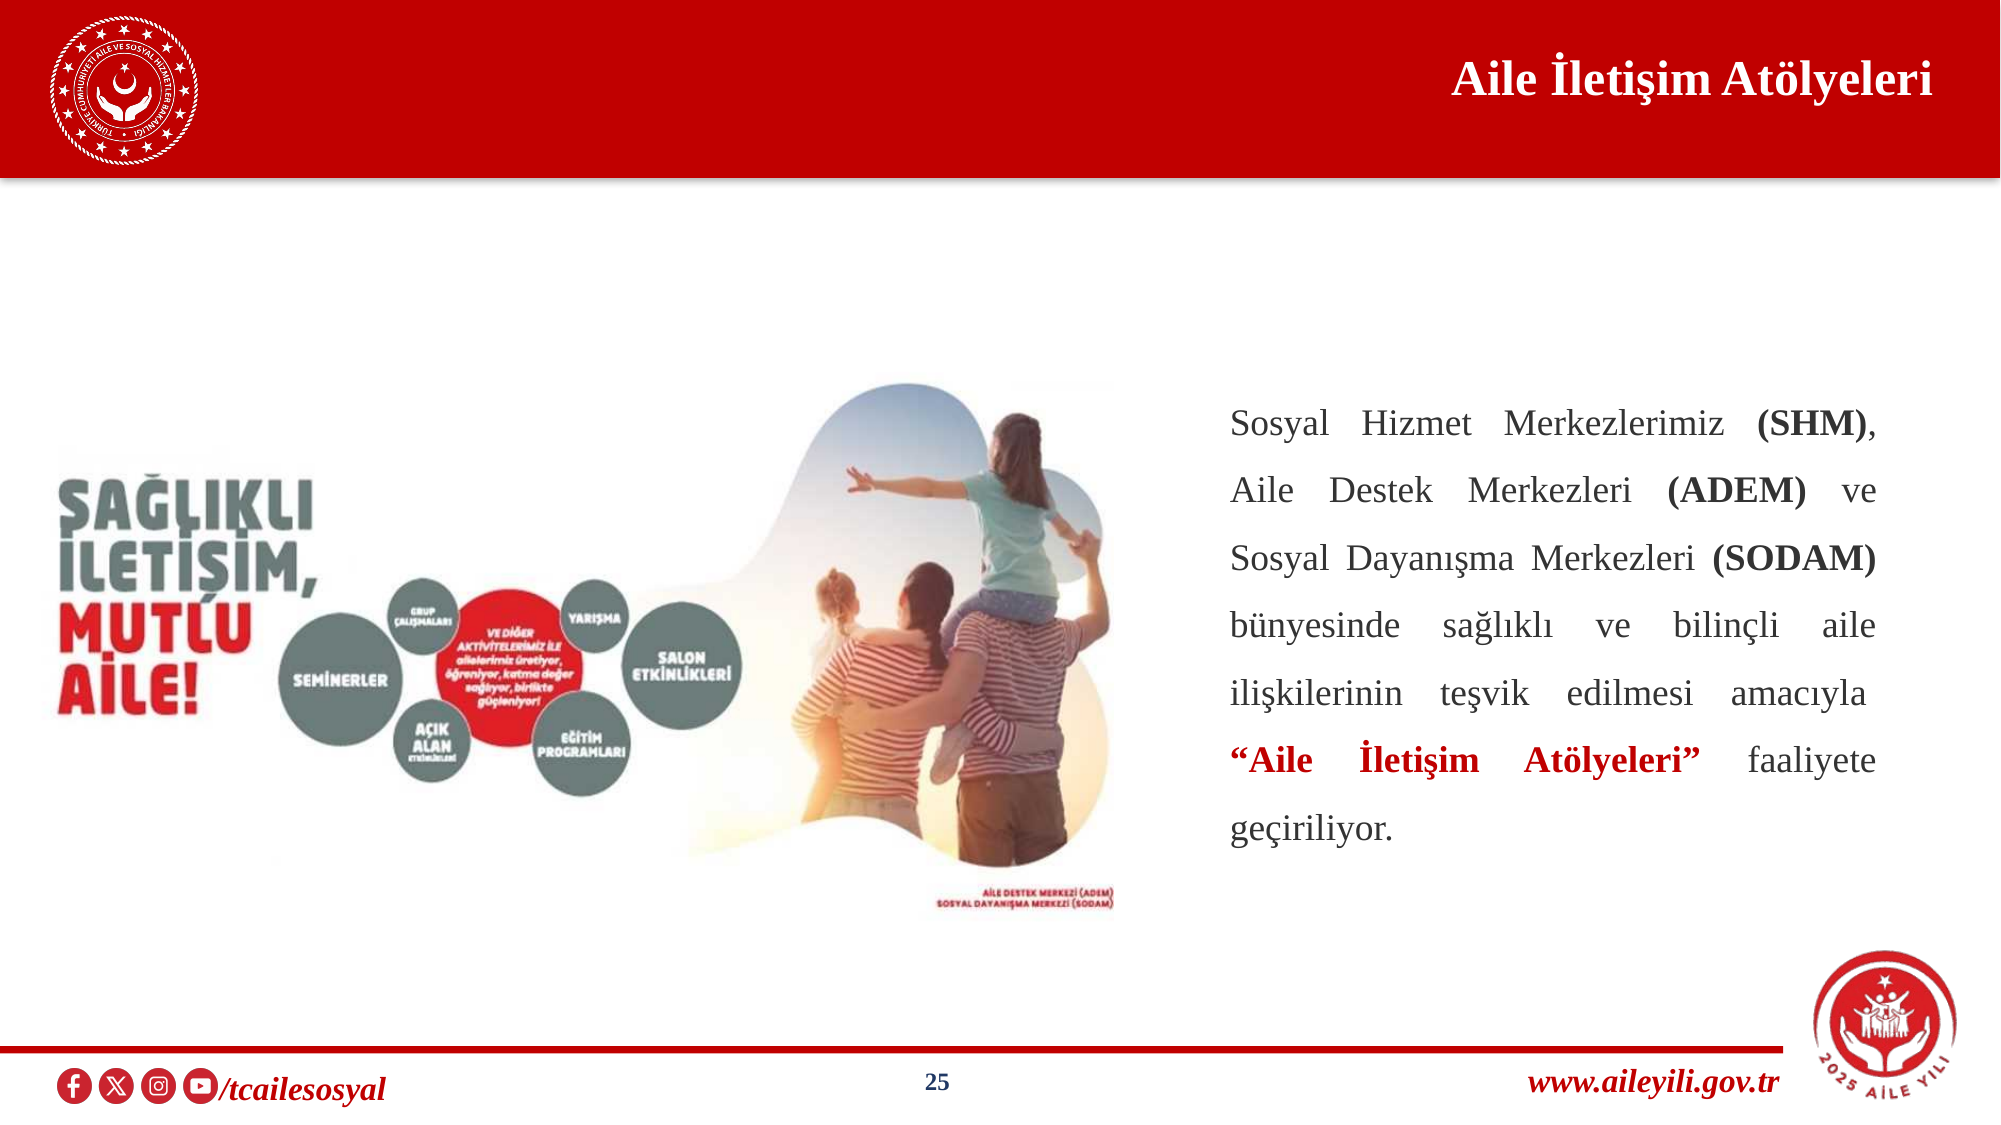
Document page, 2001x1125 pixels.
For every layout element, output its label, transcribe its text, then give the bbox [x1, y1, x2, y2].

picture [1795, 943, 1976, 1110]
picture [25, 208, 1114, 988]
picture [57, 1068, 218, 1104]
text_box Sosyal Hizmet Merkezlerimiz (SHM), Aile Destek Merkezleri (ADEM) ve Sosyal Dayanışma Merkezleri (SODAM) bünyesinde sağlıklı ve bilinçli aile ilişkilerinin teşvik edilmesi amacıyla “Aile İletişim Atölyeleri” faaliyete geçiriliyor. [1214, 367, 1892, 856]
picture [50, 16, 198, 165]
slide_number 25 [712, 1057, 1163, 1118]
title Aile İletişim Atölyeleri [807, 44, 1949, 148]
